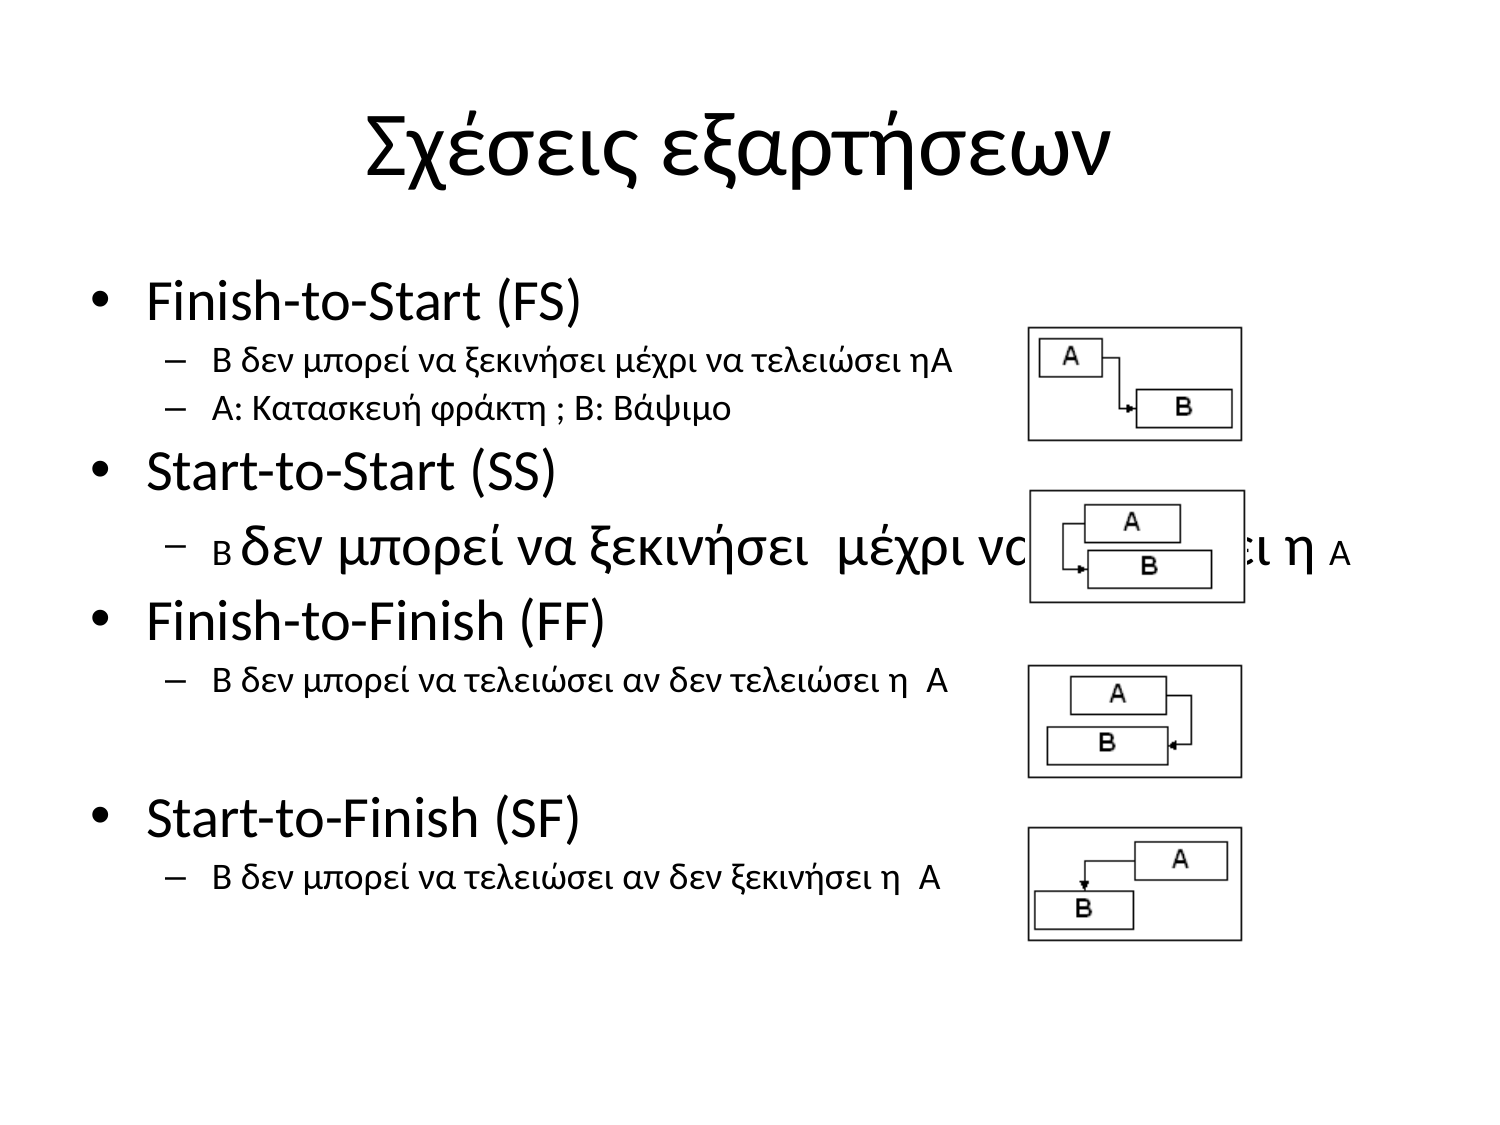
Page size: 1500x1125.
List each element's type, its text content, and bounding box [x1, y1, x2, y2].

list Finish-to-Start (FS) B δεν μπορεί να ξεκινήσει μέχρι να τελειώσει ηA A: Κατασκευή φράκτη ; B: Βάψιμο Start-to-Start (SS) B δεν μπορεί να ξεκινήσει μέχρι να ξεκινήσει η A Finish-to-Finish (FF) B δεν μπορεί να τελειώσει αν δεν τελειώσει η A Start-to-Finish (SF) B δεν μπορεί να τελειώσει αν δεν ξεκινήσει η A [75, 262, 1425, 1005]
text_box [1024, 487, 1248, 605]
title Σχέσεις εξαρτήσεων [75, 45, 1425, 233]
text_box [1024, 324, 1244, 443]
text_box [1024, 824, 1244, 943]
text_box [1024, 662, 1244, 780]
